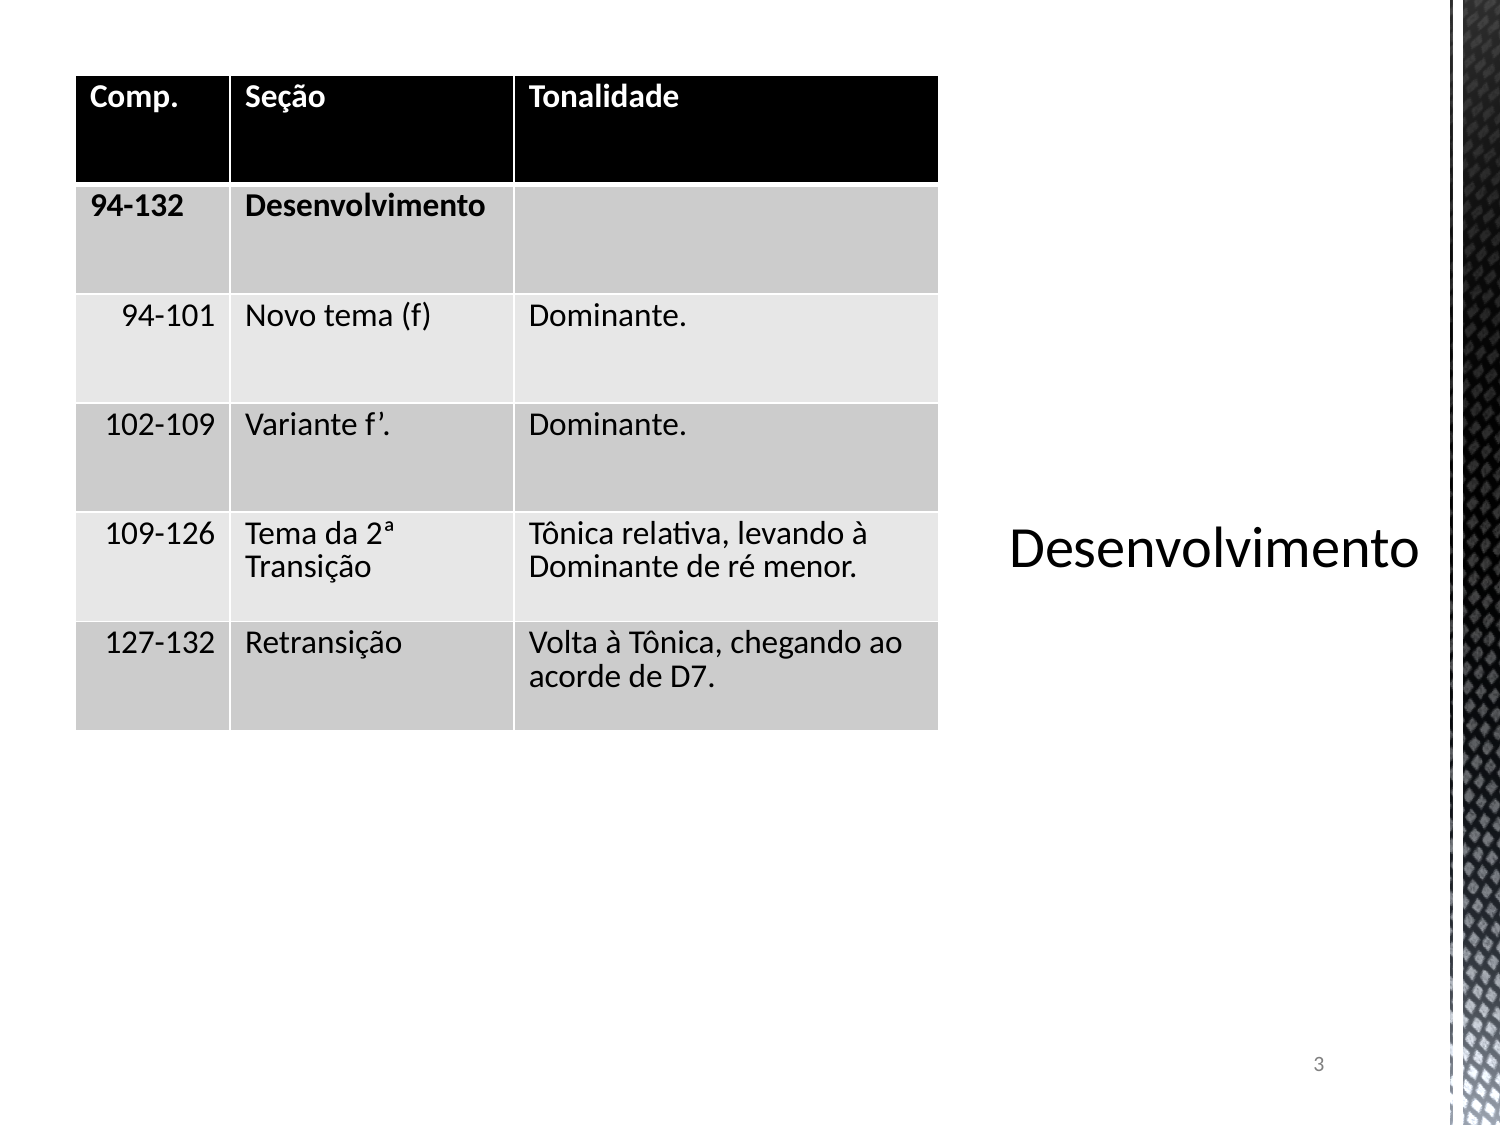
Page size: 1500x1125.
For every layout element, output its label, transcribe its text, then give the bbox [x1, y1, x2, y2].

table_cell 94-101 [76, 295, 229, 402]
table_cell Tônica relativa, levando à Dominante de ré menor. [515, 513, 938, 621]
table_header Tonalidade [515, 76, 938, 182]
table_header Seção [231, 76, 513, 182]
table_cell Dominante. [515, 295, 938, 402]
table_cell Volta à Tônica, chegando ao acorde de D7. [515, 622, 938, 730]
table_cell Dominante. [515, 404, 938, 511]
table_cell Variante f’. [231, 404, 513, 511]
slide_number 3 [1275, 1050, 1363, 1075]
table_cell Desenvolvimento [231, 187, 513, 293]
table_cell 94-132 [76, 187, 229, 293]
table_cell 102-109 [76, 404, 229, 511]
table_cell Retransição [231, 622, 513, 730]
table_cell 127-132 [76, 622, 229, 730]
table_cell Novo tema (f) [231, 295, 513, 402]
table_cell Tema da 2ª Transição [231, 513, 513, 621]
table_header Comp. [76, 76, 229, 182]
picture [1447, 0, 1500, 1125]
title Desenvolvimento [974, 75, 1436, 1013]
table_cell 109-126 [76, 513, 229, 621]
table_cell [515, 187, 938, 293]
